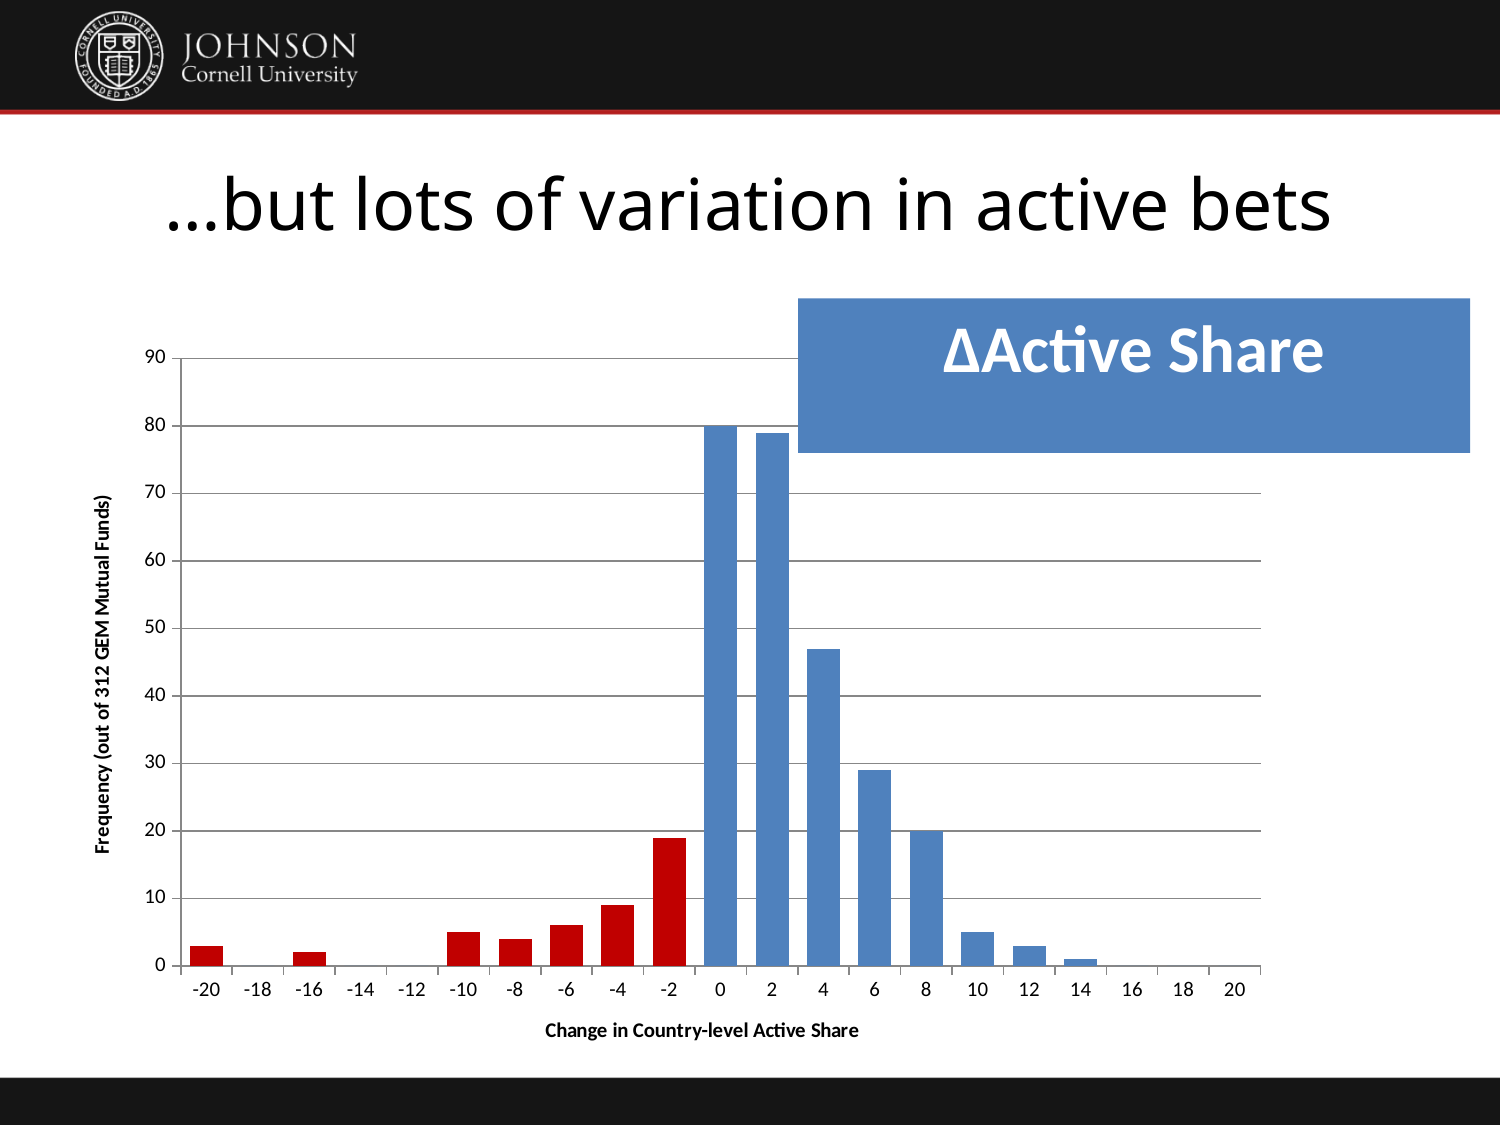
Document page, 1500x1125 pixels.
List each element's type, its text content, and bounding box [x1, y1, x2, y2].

picture [0, 0, 1500, 1125]
title …but lots of variation in active bets [14, 149, 1485, 253]
chart [59, 333, 1286, 1074]
